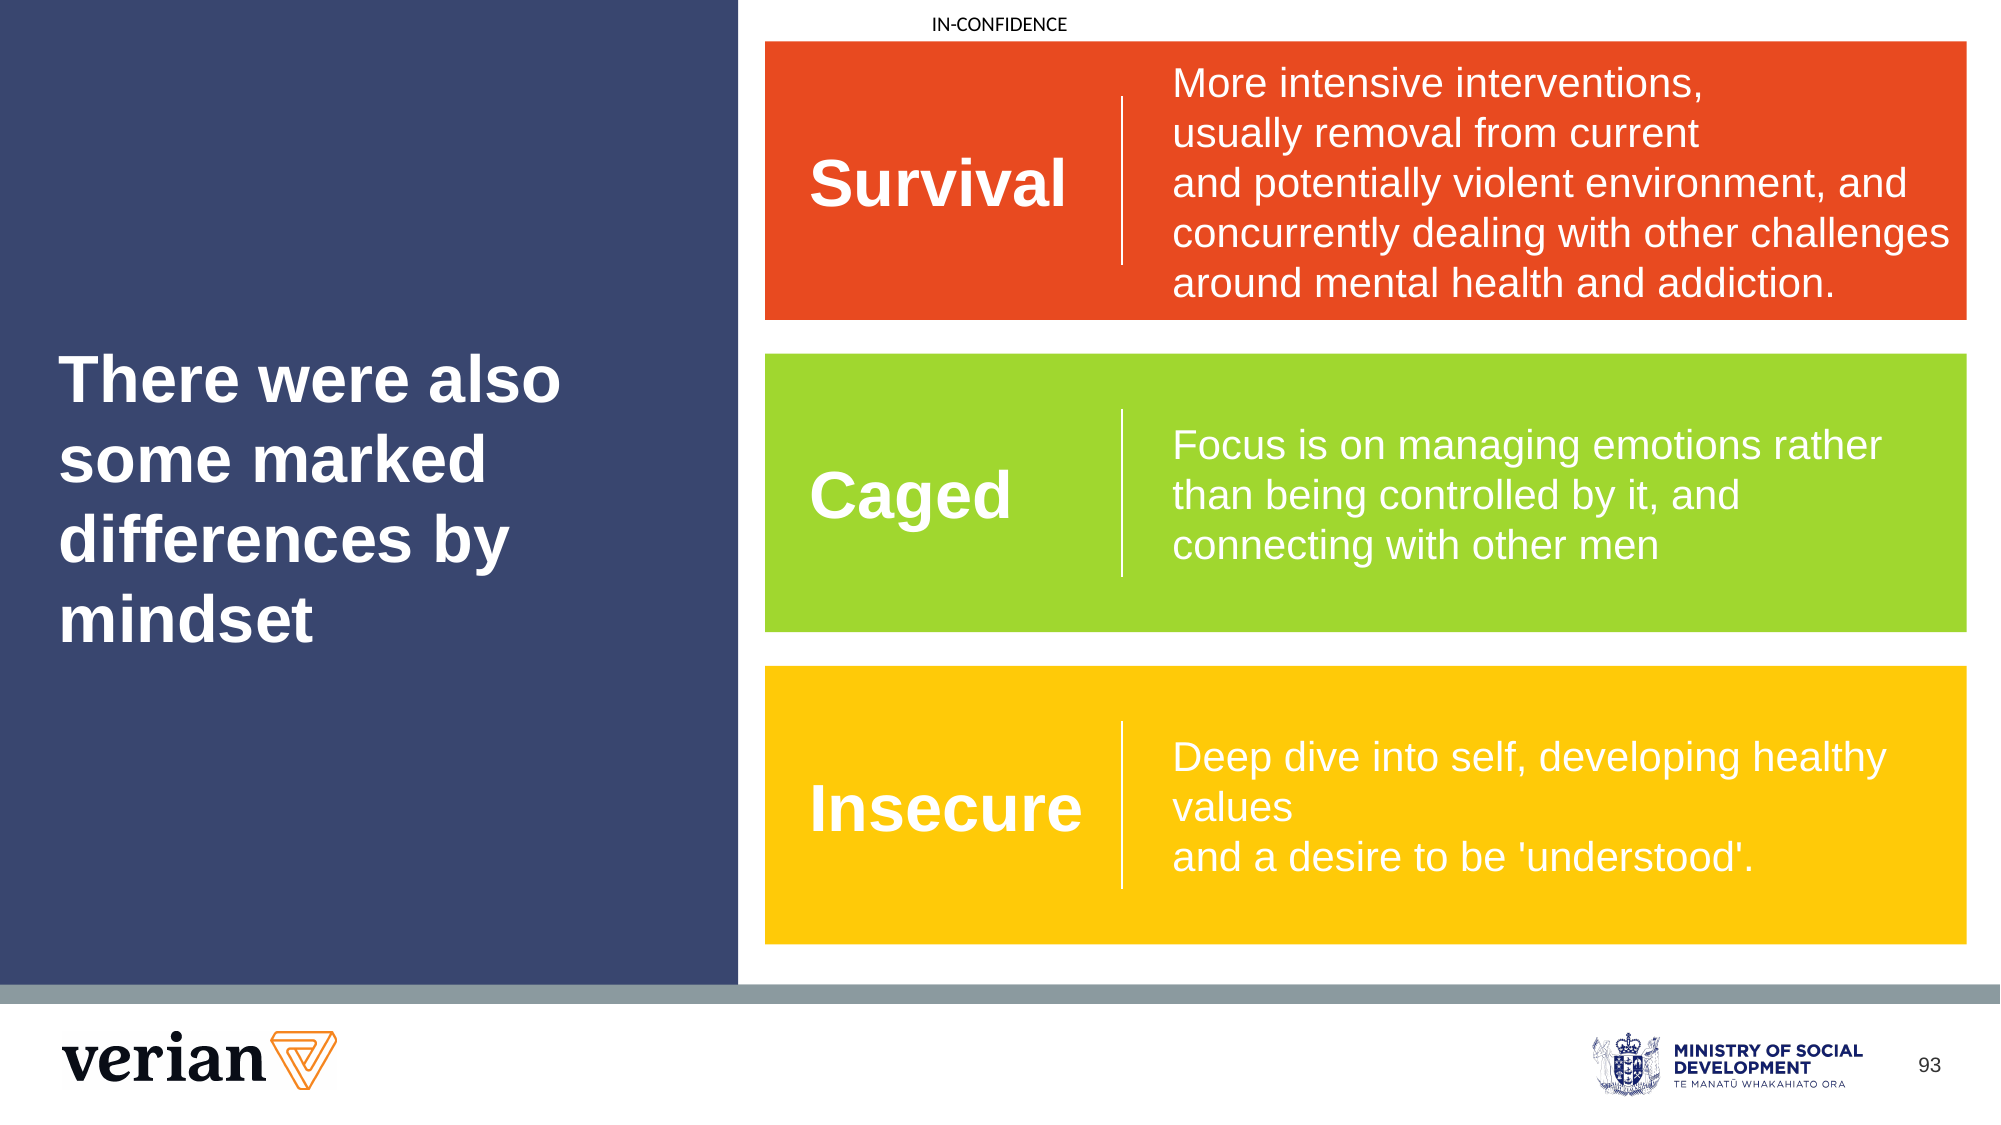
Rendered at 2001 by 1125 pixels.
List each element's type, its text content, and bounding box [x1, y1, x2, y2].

picture [1592, 1031, 1863, 1098]
text_box More intensive interventions, usually removal from current and potentially violent environment, and concurrently dealing with other challenges around mental health and addiction. [764, 40, 1968, 321]
picture [62, 1031, 337, 1090]
text_box Insecure [794, 757, 1118, 852]
text_box Deep dive into self, developing healthy values and a desire to be 'understood'. [764, 665, 1968, 945]
text_box Focus is on managing emotions rather than being controlled by it, and connecting with other men [764, 353, 1968, 633]
text_box Caged [794, 444, 1118, 540]
title There were also some marked differences by mindset [59, 462, 680, 530]
text_box Survival [794, 132, 1118, 228]
